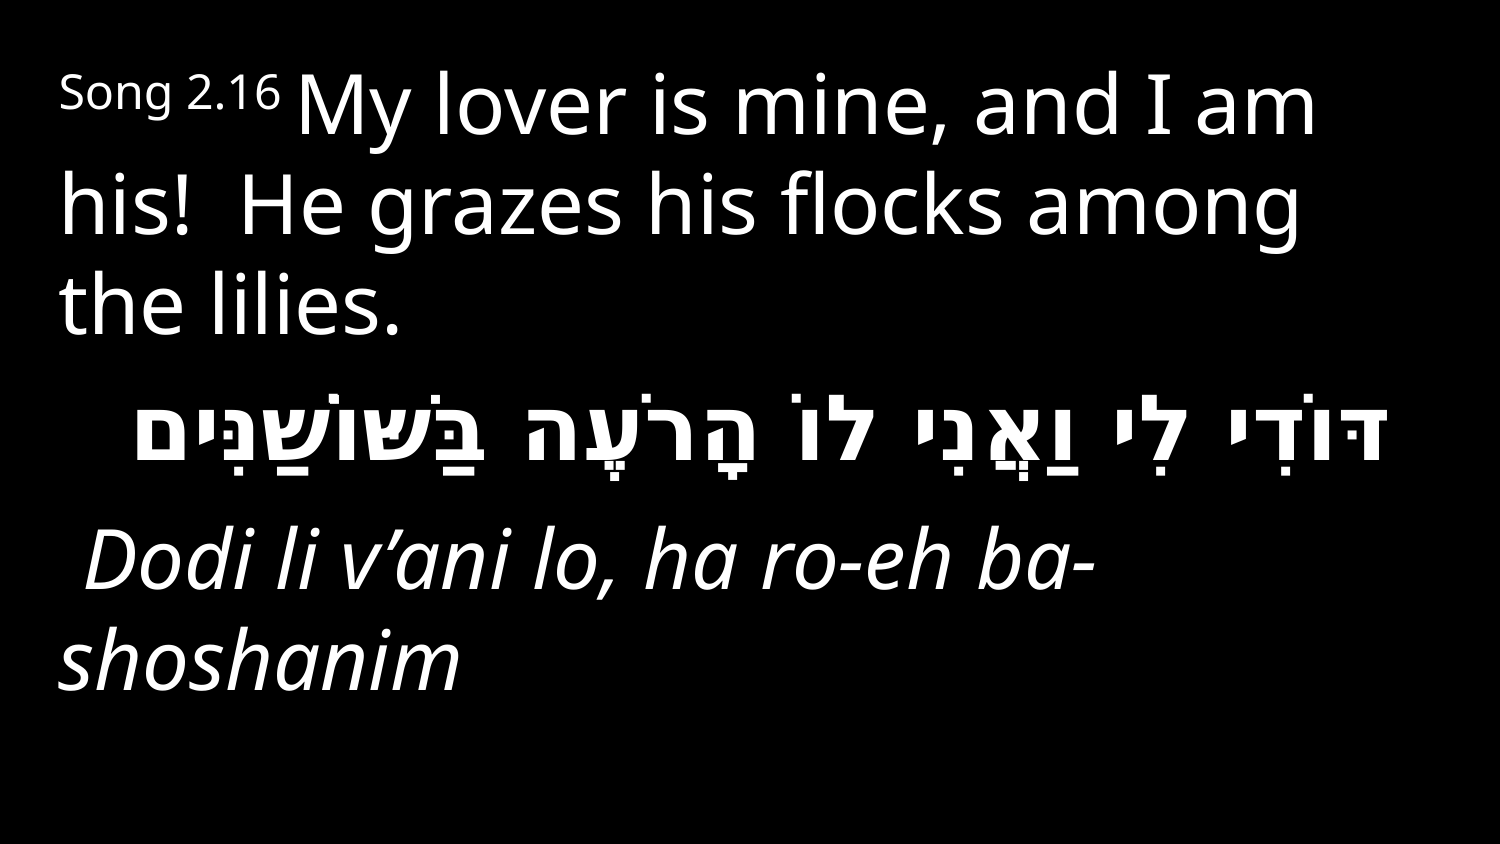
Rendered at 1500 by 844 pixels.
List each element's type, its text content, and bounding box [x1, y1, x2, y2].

list Song 2.16 My lover is mine, and I am his! He grazes his flocks among the lilies. דּוֹדִי לִי וַאֲנִי לוֹ הָרֹעֶה בַּשּׁוֹשַׁנִּים Dodi li v’ani lo, ha ro-eh ba-shoshanim [50, 46, 1425, 810]
